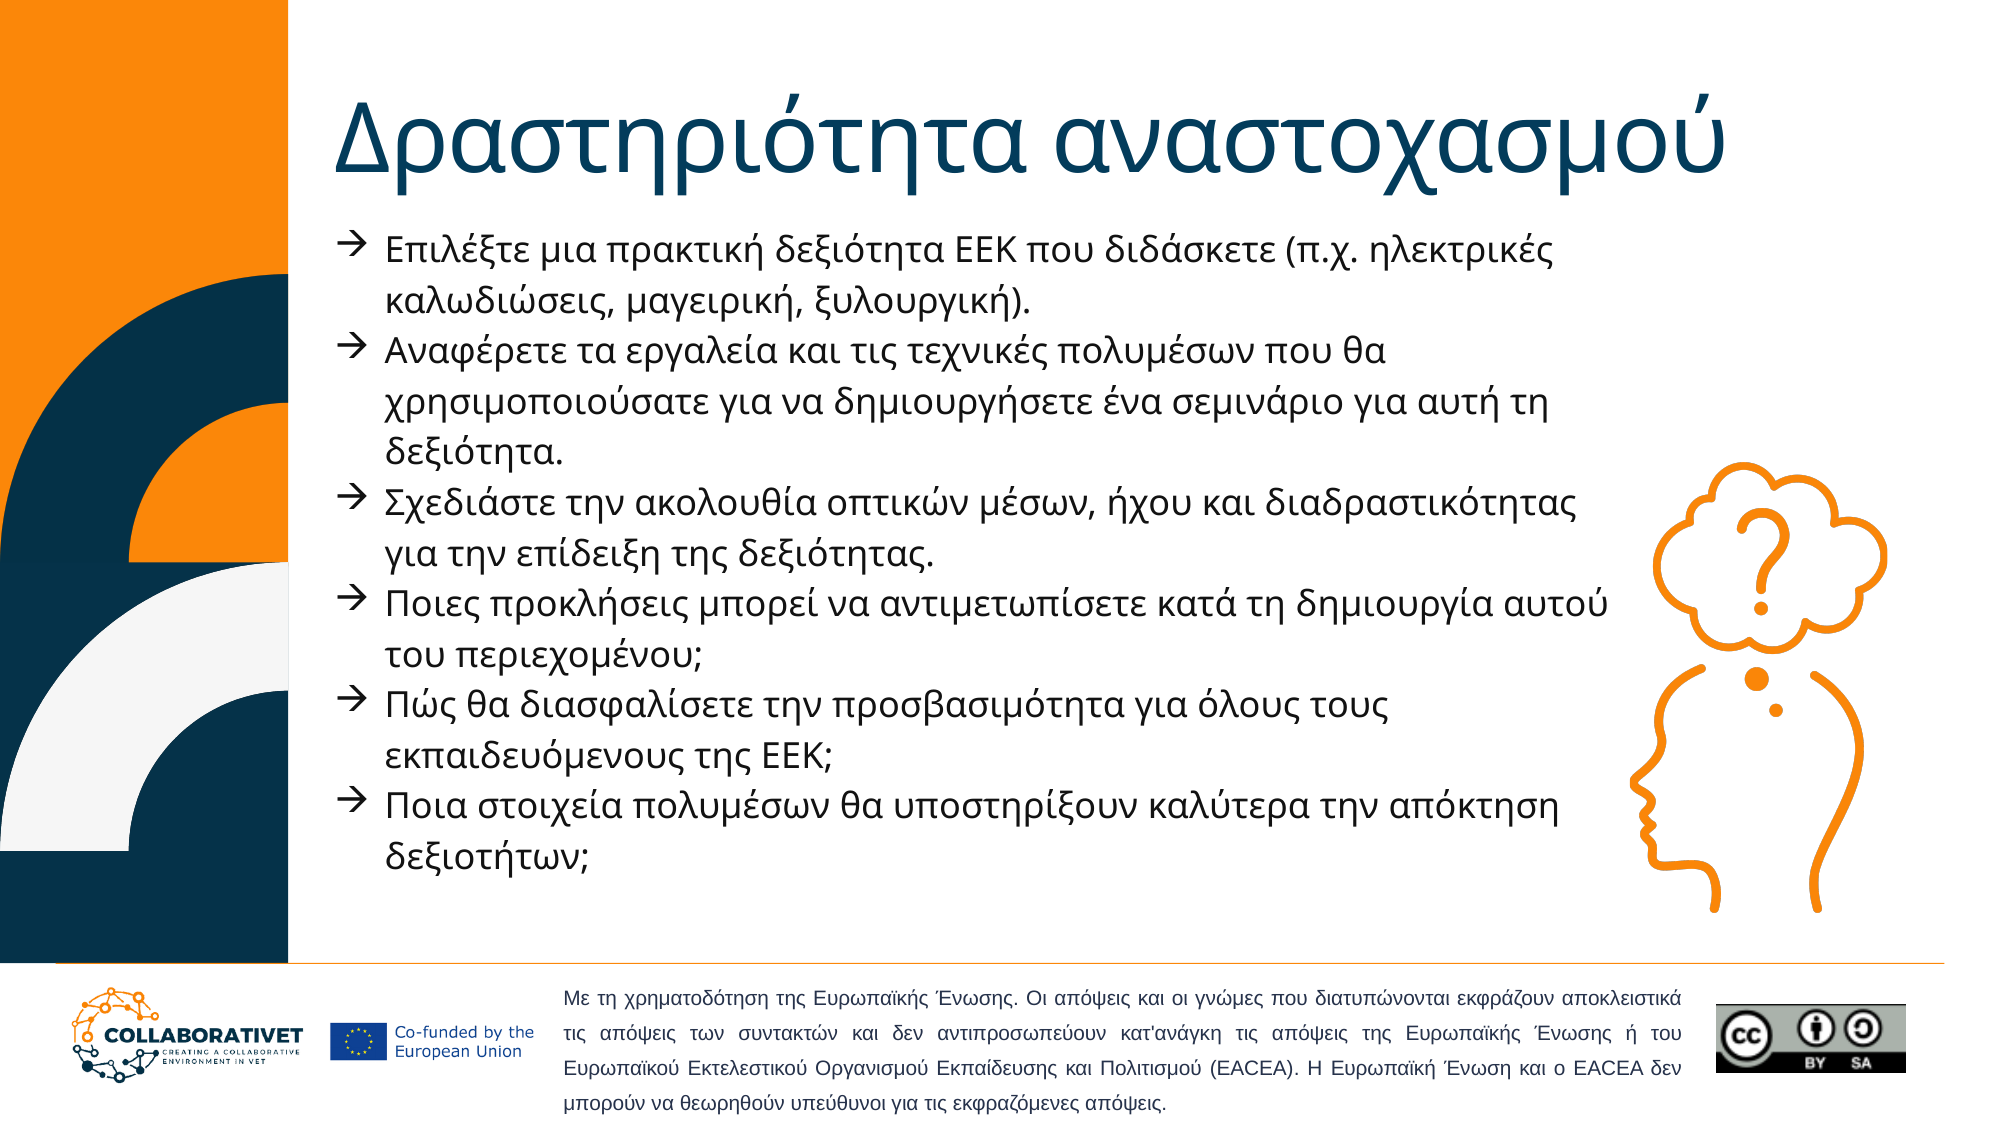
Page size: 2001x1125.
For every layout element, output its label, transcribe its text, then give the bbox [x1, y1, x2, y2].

picture [1716, 1003, 1907, 1074]
text_box [1629, 462, 1888, 913]
text_box Με τη χρηματοδότηση της Ευρωπαϊκής Ένωσης. Οι απόψεις και οι γνώμες που διατυπώνονται εκφράζουν αποκλειστικά τις απόψεις των συντακτών και δεν αντιπροσωπεύουν κατ'ανάγκη τις απόψεις της Ευρωπαϊκής Ένωσης ή του Ευρωπαϊκού Εκτελεστικού Οργανισμού Εκπαίδευσης και Πολιτισμού (EACEA). Η Ευρωπαϊκή Ένωση και ο EACEA δεν μπορούν να θεωρηθούν υπεύθυνοι για τις εκφραζόμενες απόψεις. [563, 974, 1682, 1115]
text_box [0, 0, 289, 274]
text_box [0, 562, 289, 851]
text_box [61, 915, 317, 1125]
text_box Επιλέξτε μια πρακτική δεξιότητα ΕΕΚ που διδάσκετε (π.χ. ηλεκτρικές καλωδιώσεις, μαγειρική, ξυλουργική). Αναφέρετε τα εργαλεία και τις τεχνικές πολυμέσων που θα χρησιμοποιούσατε για να δημιουργήσετε ένα σεμινάριο για αυτή τη δεξιότητα. Σχεδιάστε την ακολουθία οπτικών μέσων, ήχου και διαδραστικότητας για την επίδειξη της δεξιότητας. Ποιες προκλήσεις μπορεί να αντιμετωπίσετε κατά τη δημιουργία αυτού του περιεχομένου; Πώς θα διασφαλίσετε την προσβασιμότητα για όλους τους εκπαιδευόμενους της ΕΕΚ; Ποια στοιχεία πολυμέσων θα υποστηρίξουν καλύτερα την απόκτηση δεξιοτήτων; [334, 219, 1630, 877]
text_box [0, 274, 289, 562]
text_box Δραστηριότητα αναστοχασμού [334, 84, 1786, 192]
text_box [0, 851, 289, 964]
text_box [317, 1010, 553, 1073]
